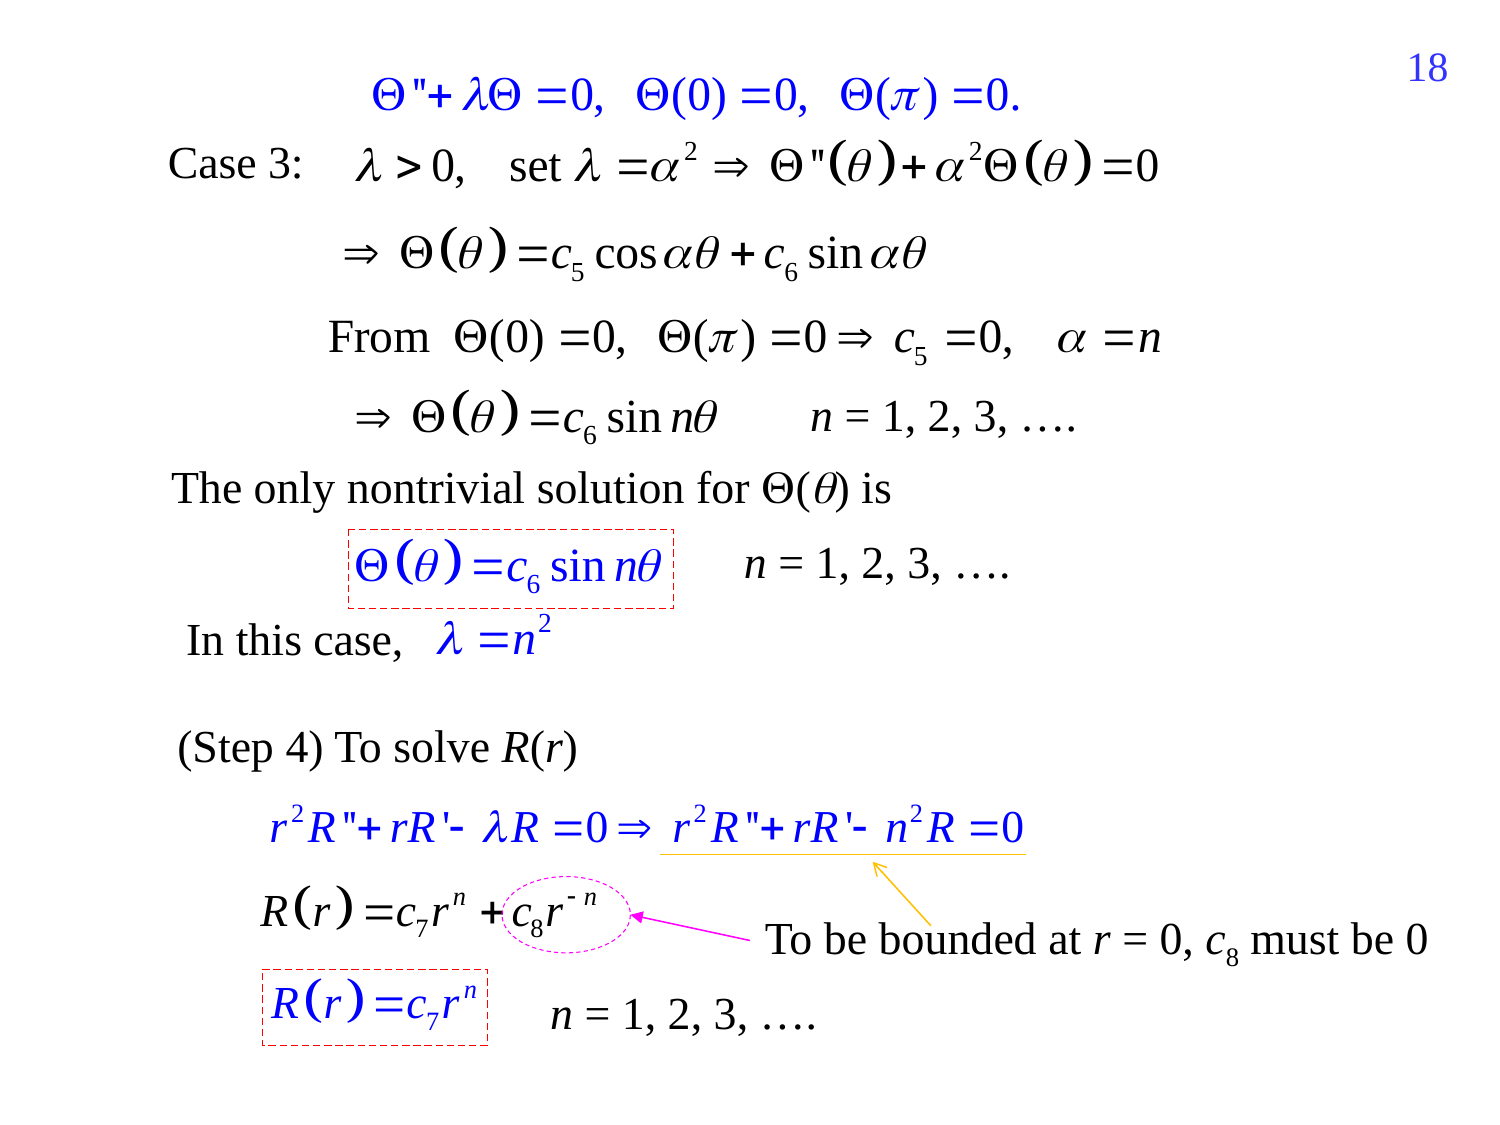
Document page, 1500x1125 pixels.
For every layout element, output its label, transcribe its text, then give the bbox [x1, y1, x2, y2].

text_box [348, 385, 730, 461]
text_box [872, 863, 932, 927]
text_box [348, 529, 674, 610]
text_box n = 1, 2, 3, …. [795, 385, 1165, 448]
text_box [251, 876, 606, 954]
text_box (Step 4) To solve R(r) [162, 708, 715, 779]
text_box n = 1, 2, 3, …. [729, 525, 1099, 596]
text_box In this case, [171, 602, 426, 673]
text_box [611, 884, 633, 943]
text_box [364, 66, 1027, 128]
text_box The only nontrivial solution for () is [156, 449, 1105, 520]
text_box To be bounded at r = 0, c8 must be 0 [750, 901, 1459, 980]
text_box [428, 602, 560, 667]
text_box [336, 217, 939, 298]
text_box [630, 914, 751, 938]
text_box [262, 793, 1031, 855]
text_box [320, 304, 1169, 377]
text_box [348, 129, 1169, 210]
text_box n = 1, 2, 3, …. [535, 976, 905, 1047]
text_box Case 3: [153, 125, 359, 196]
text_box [262, 968, 488, 1046]
slide_number 194 [1340, 31, 1464, 93]
